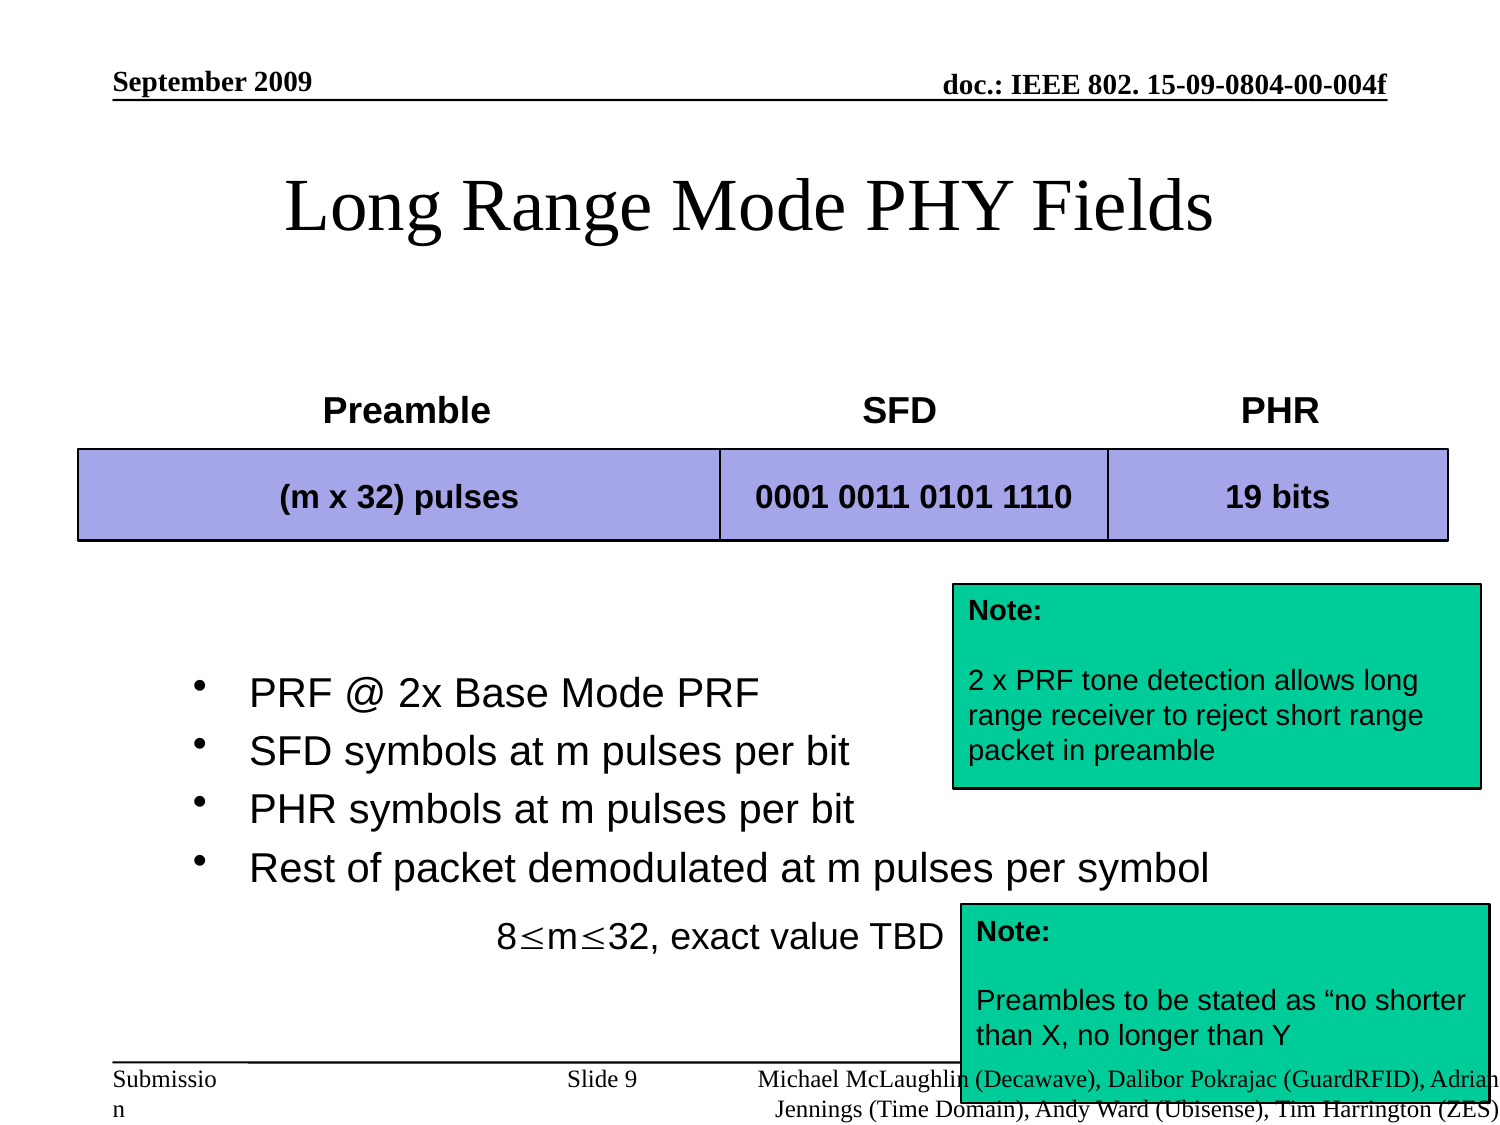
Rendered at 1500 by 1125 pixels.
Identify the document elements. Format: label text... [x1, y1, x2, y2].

text_box Michael McLaughlin (Decawave), Dalibor Pokrajac (GuardRFID), Adrian Jennings (Time Domain), Andy Ward (Ubisense), Tim Harrington (ZES) [717, 1062, 1500, 1123]
text_box Preamble [307, 378, 507, 439]
text_box SFD [847, 378, 953, 439]
text_box Note: Preambles to be stated as “no shorter than X, no longer than Y [961, 904, 1490, 1062]
list PRF @ 2x Base Mode PRF SFD symbols at m pulses per bit PHR symbols at m pulses per bit Rest of packet demodulated at m pulses per symbol [177, 657, 1388, 992]
text_box Note: 2 x PRF tone detection allows long range receiver to reject short range packet in preamble [953, 583, 1482, 789]
text_box PHR [1225, 378, 1335, 439]
text_box (m x 32) pulses [78, 448, 721, 541]
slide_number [112, 62, 376, 98]
title Long Range Mode PHY Fields [112, 112, 1388, 288]
slide_number Slide 9 [558, 1061, 646, 1093]
text_box 8m32, exact value TBD [481, 904, 960, 964]
text_box 0001 0011 0101 1110 [721, 448, 1107, 541]
text_box 19 bits [1107, 448, 1449, 541]
